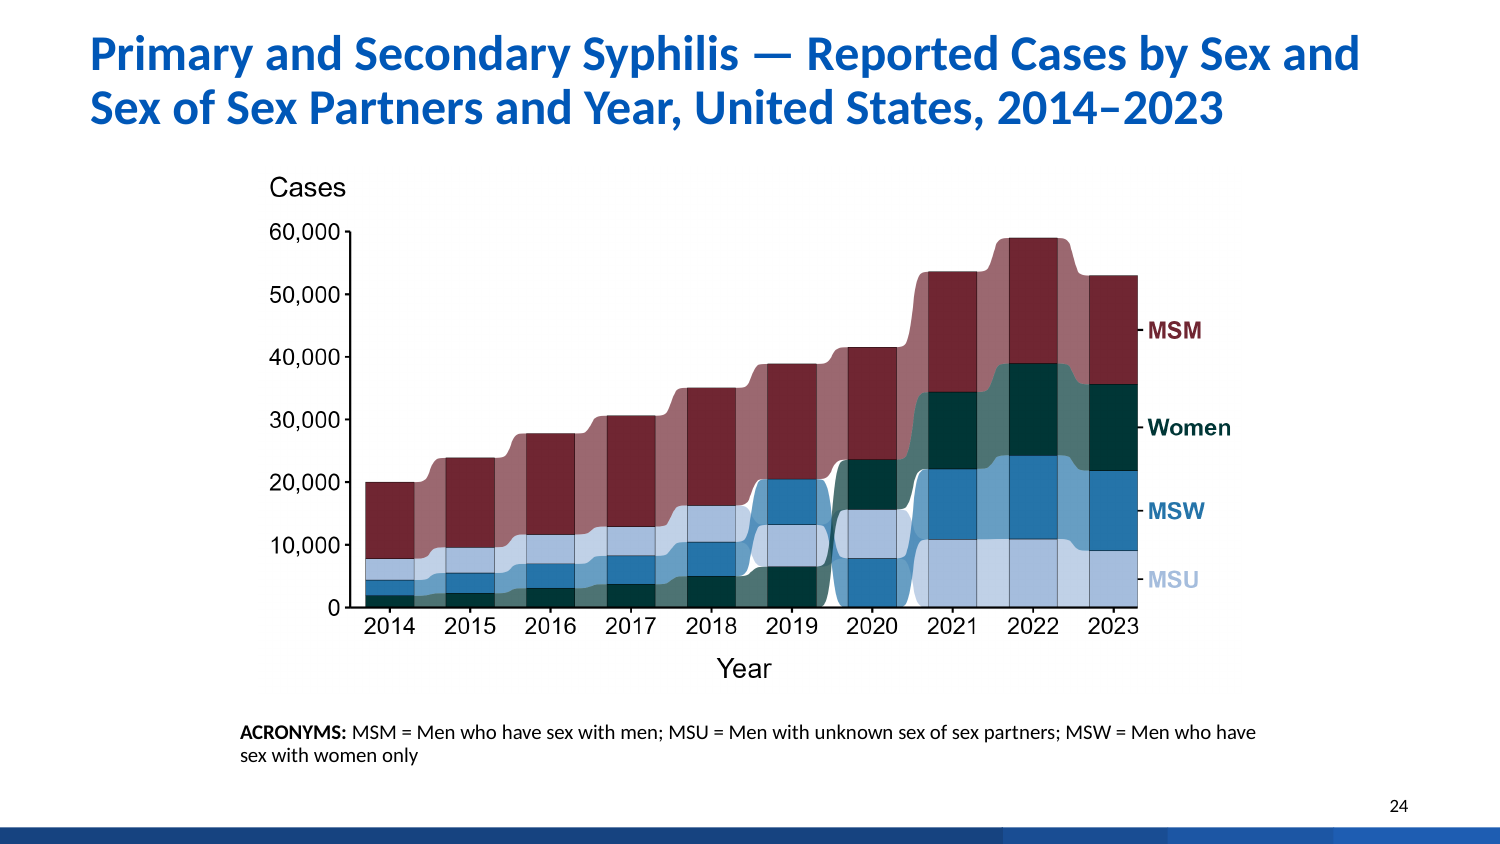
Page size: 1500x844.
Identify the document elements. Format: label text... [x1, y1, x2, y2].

title Primary and Secondary Syphilis — Reported Cases by Sex and Sex of Sex Partners and Year, United States, 2014–2023 [75, 19, 1425, 144]
list ACRONYMS: MSM = Men who have sex with men; MSU = Men with unknown sex of sex partners; MSW = Men who have sex with women only [225, 714, 1275, 820]
picture [258, 166, 1242, 694]
